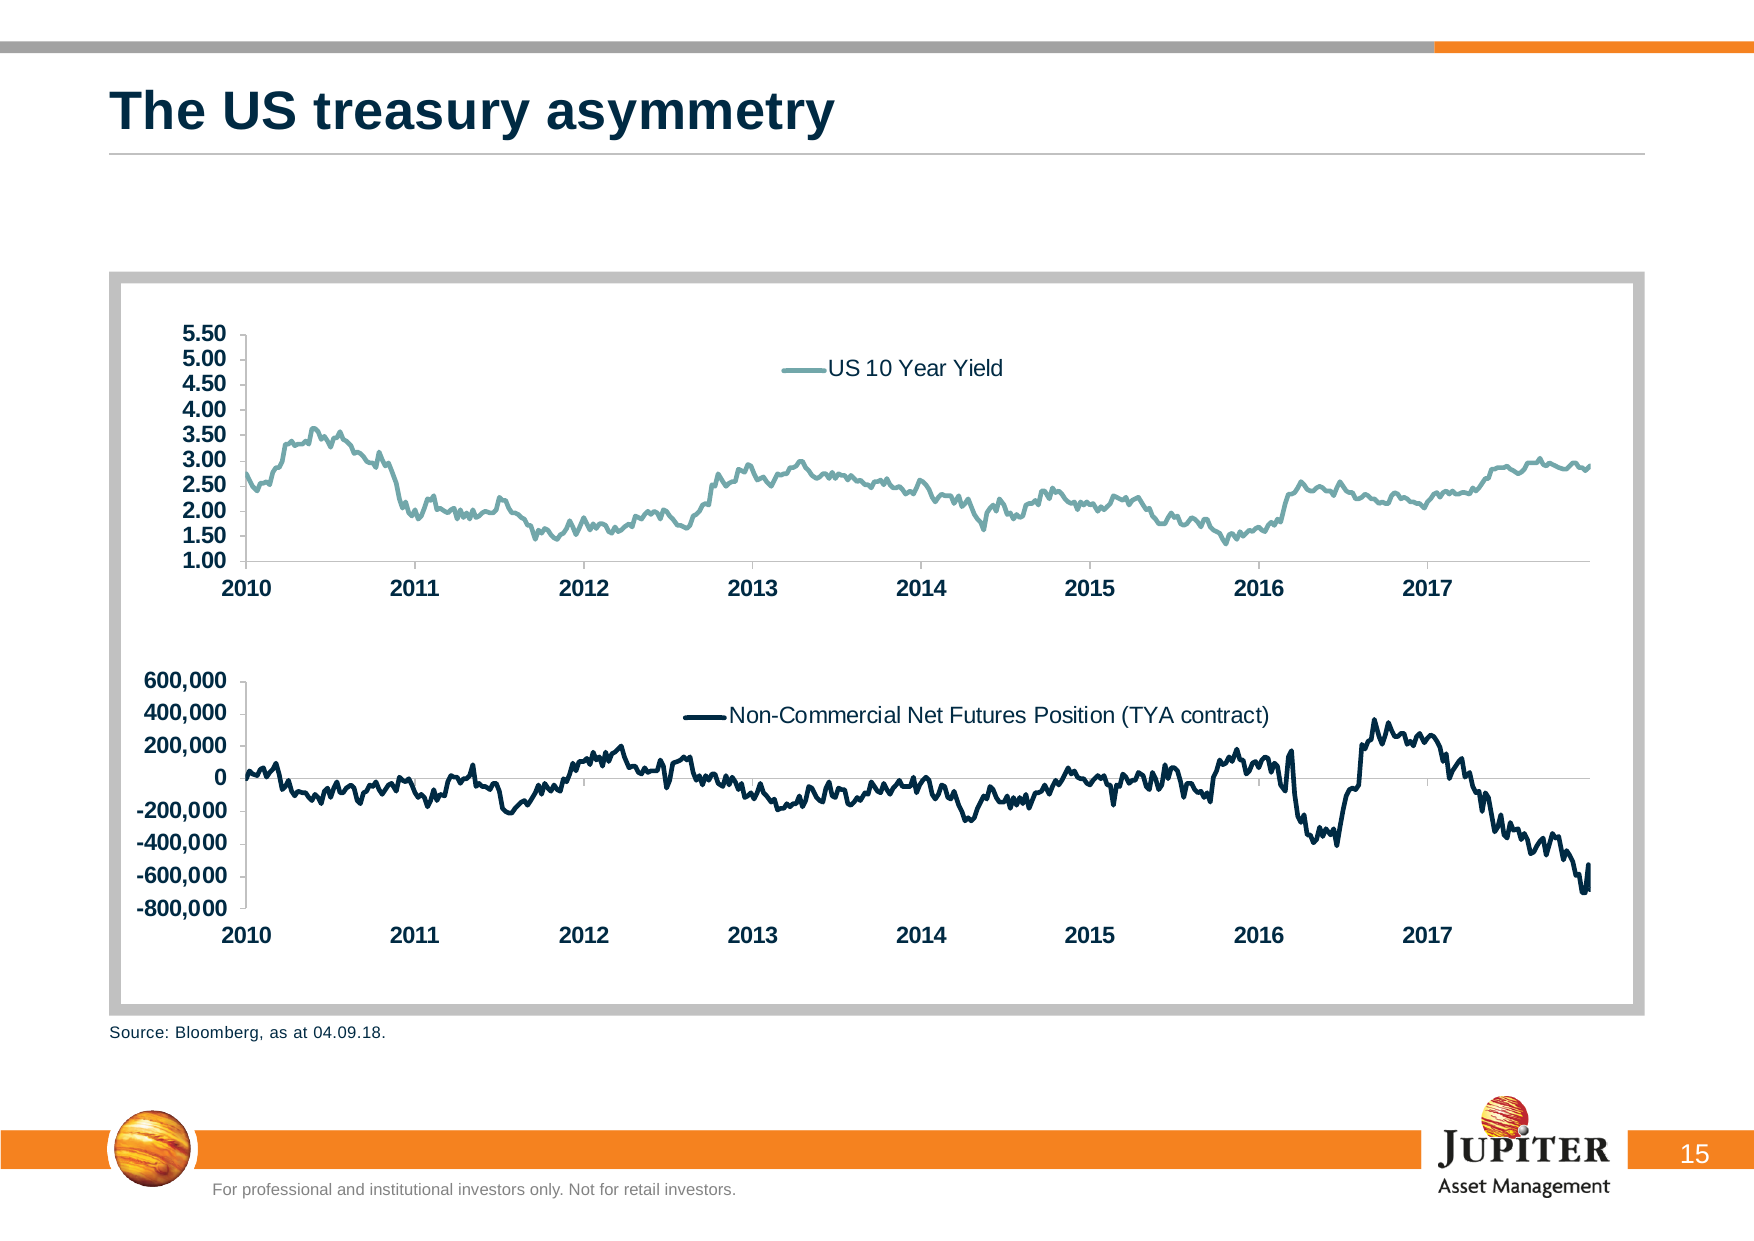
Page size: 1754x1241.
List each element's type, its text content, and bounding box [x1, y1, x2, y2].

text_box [121, 296, 1643, 625]
list Source: Bloomberg, as at 04.09.18. [109, 1021, 1645, 1111]
picture [0, 1087, 1754, 1202]
title The US treasury asymmetry [109, 70, 1645, 142]
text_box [121, 643, 1643, 972]
